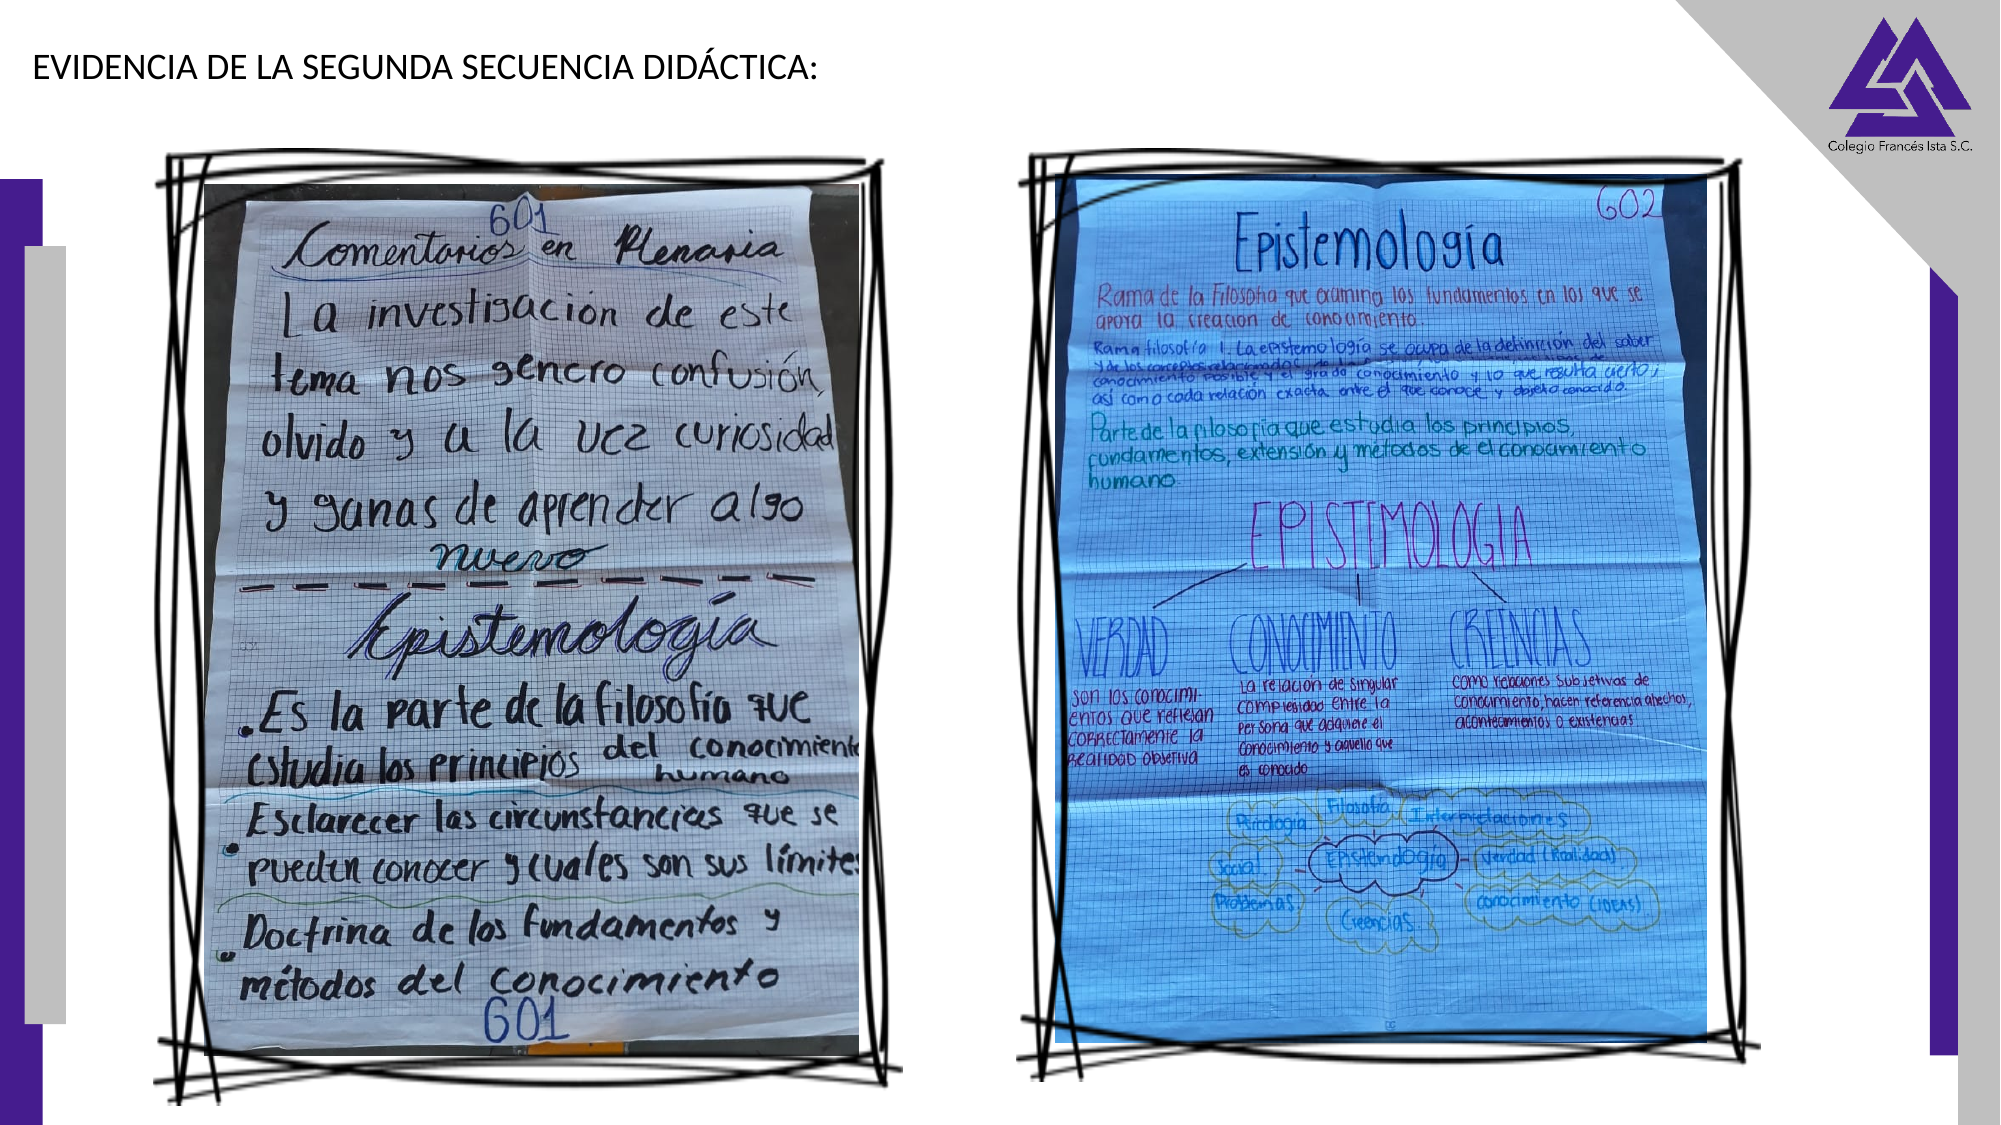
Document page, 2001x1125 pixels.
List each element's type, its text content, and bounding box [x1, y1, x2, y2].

text_box [0, 179, 43, 1125]
text_box [1675, 0, 2000, 341]
picture [1821, 6, 1980, 164]
text_box [1929, 267, 1958, 1056]
picture [152, 148, 903, 1107]
text_box [1958, 298, 2000, 1125]
picture [1016, 148, 1762, 1082]
text_box EVIDENCIA DE LA SEGUNDA SECUENCIA DIDÁCTICA: [24, 34, 834, 95]
text_box [24, 246, 66, 1025]
